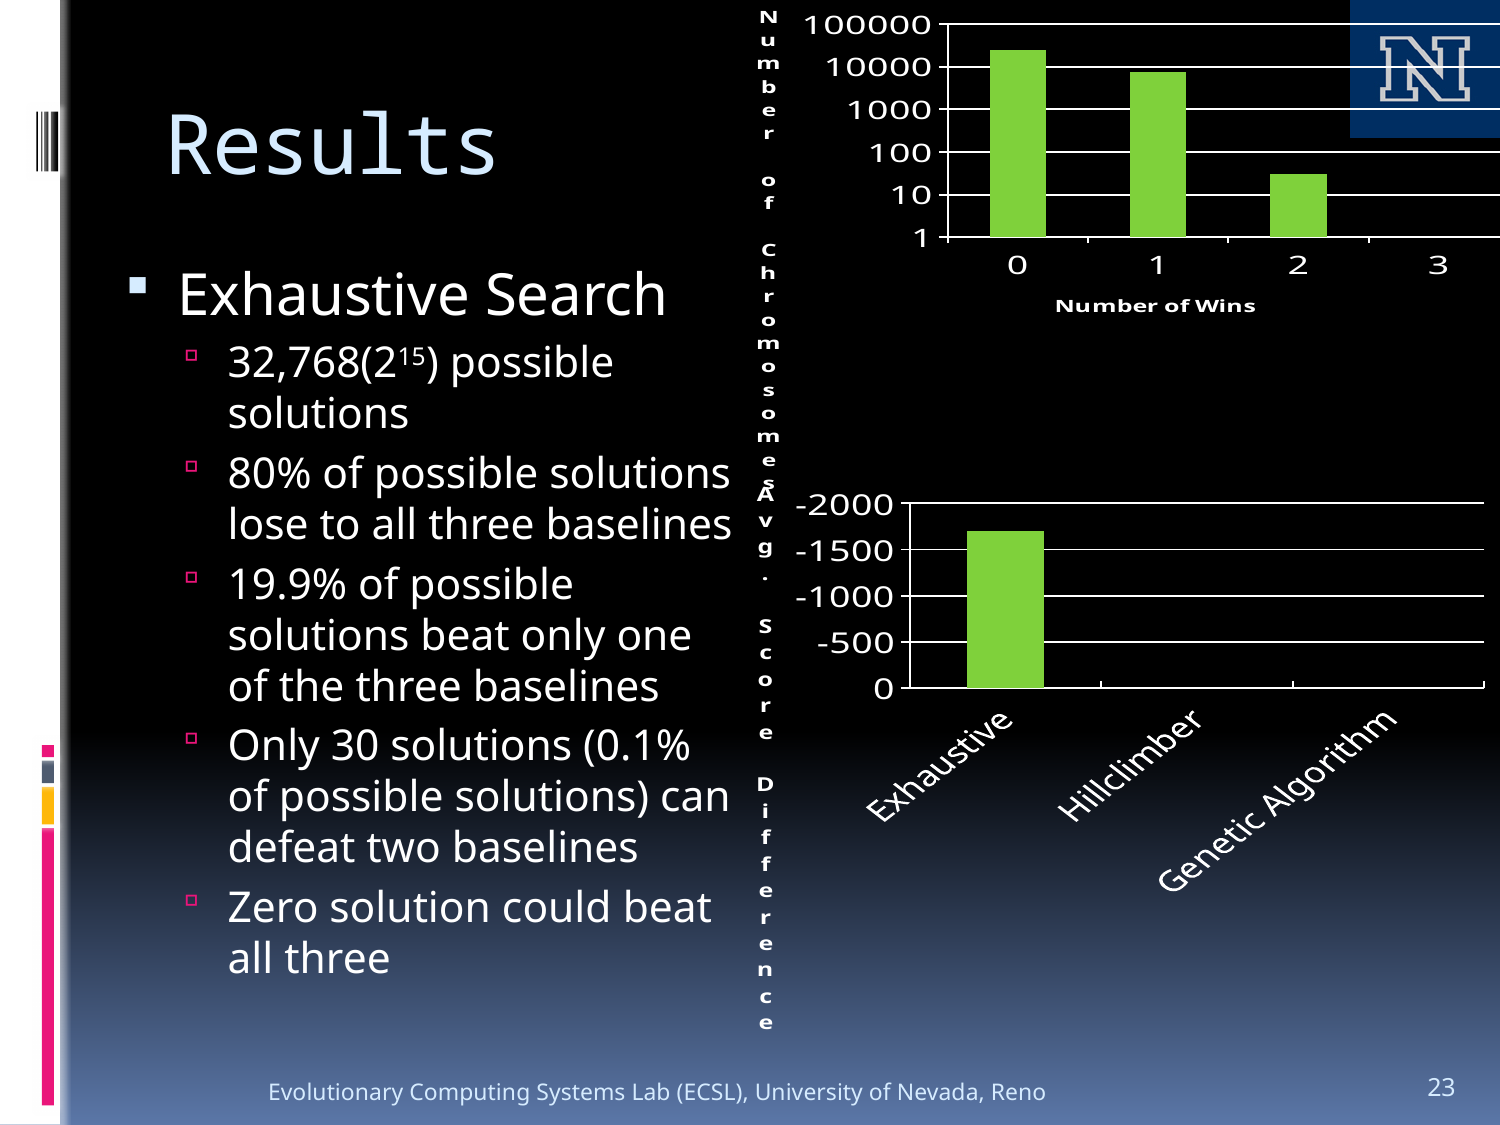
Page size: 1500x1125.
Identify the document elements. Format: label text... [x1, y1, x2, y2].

footer Evolutionary Computing Systems Lab (ECSL), University of Nevada, Reno [150, 1052, 1063, 1113]
chart [724, 474, 1500, 1043]
slide_number 23 [1412, 1052, 1488, 1113]
list Exhaustive Search 32,768(215) possible solutions 80% of possible solutions lose to all three baselines 19.9% of possible solutions beat only one of the three baselines Only 30 solutions (0.1% of possible solutions) can defeat two baselines Zero solution could beat all three [99, 249, 716, 1000]
title Results [150, 83, 716, 234]
chart [724, 0, 1500, 467]
